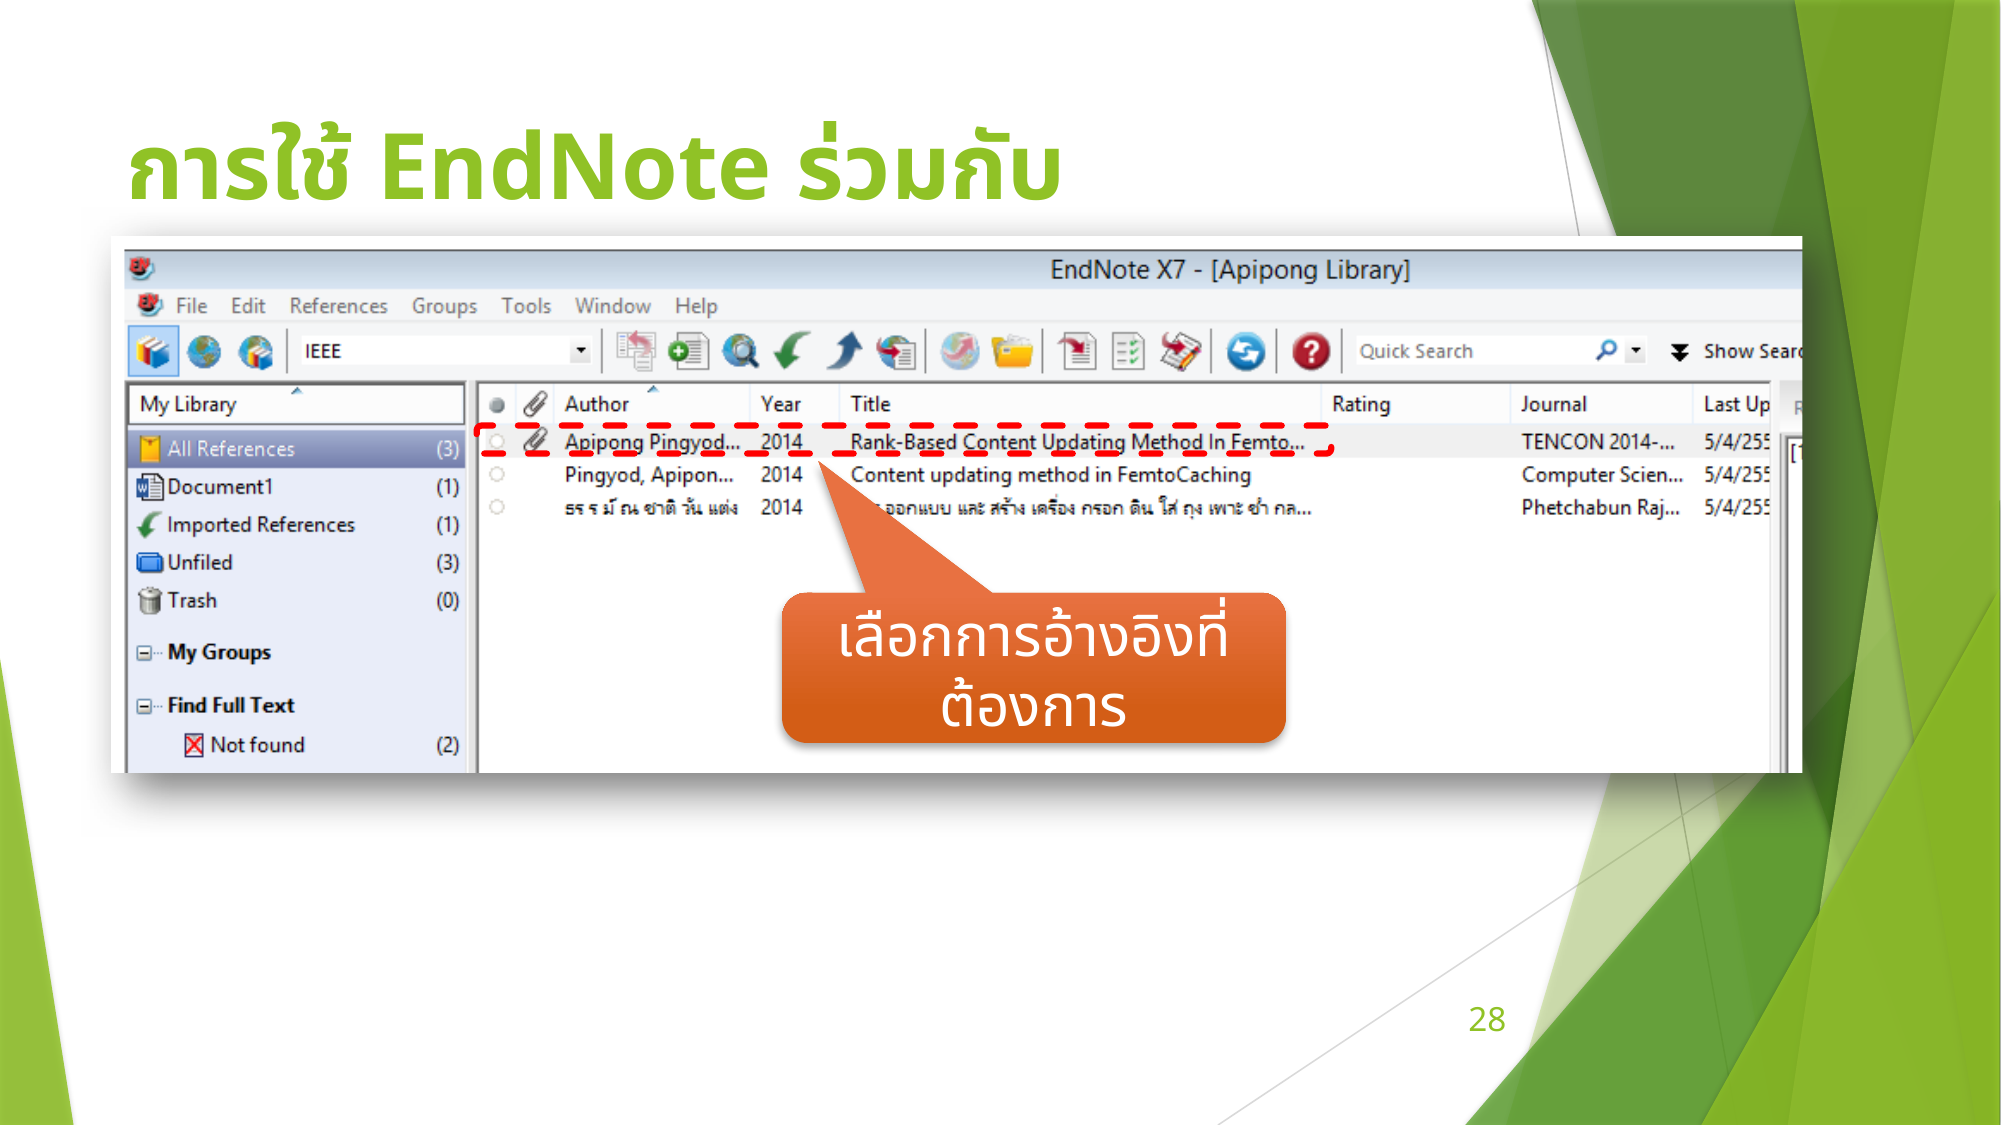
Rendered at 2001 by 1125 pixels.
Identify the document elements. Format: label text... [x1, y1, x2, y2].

title การใช้ EndNote ร่วมกับ Microsoft Word (1) [111, 99, 1522, 233]
slide_number 28 [1409, 991, 1522, 1051]
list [110, 236, 1803, 774]
